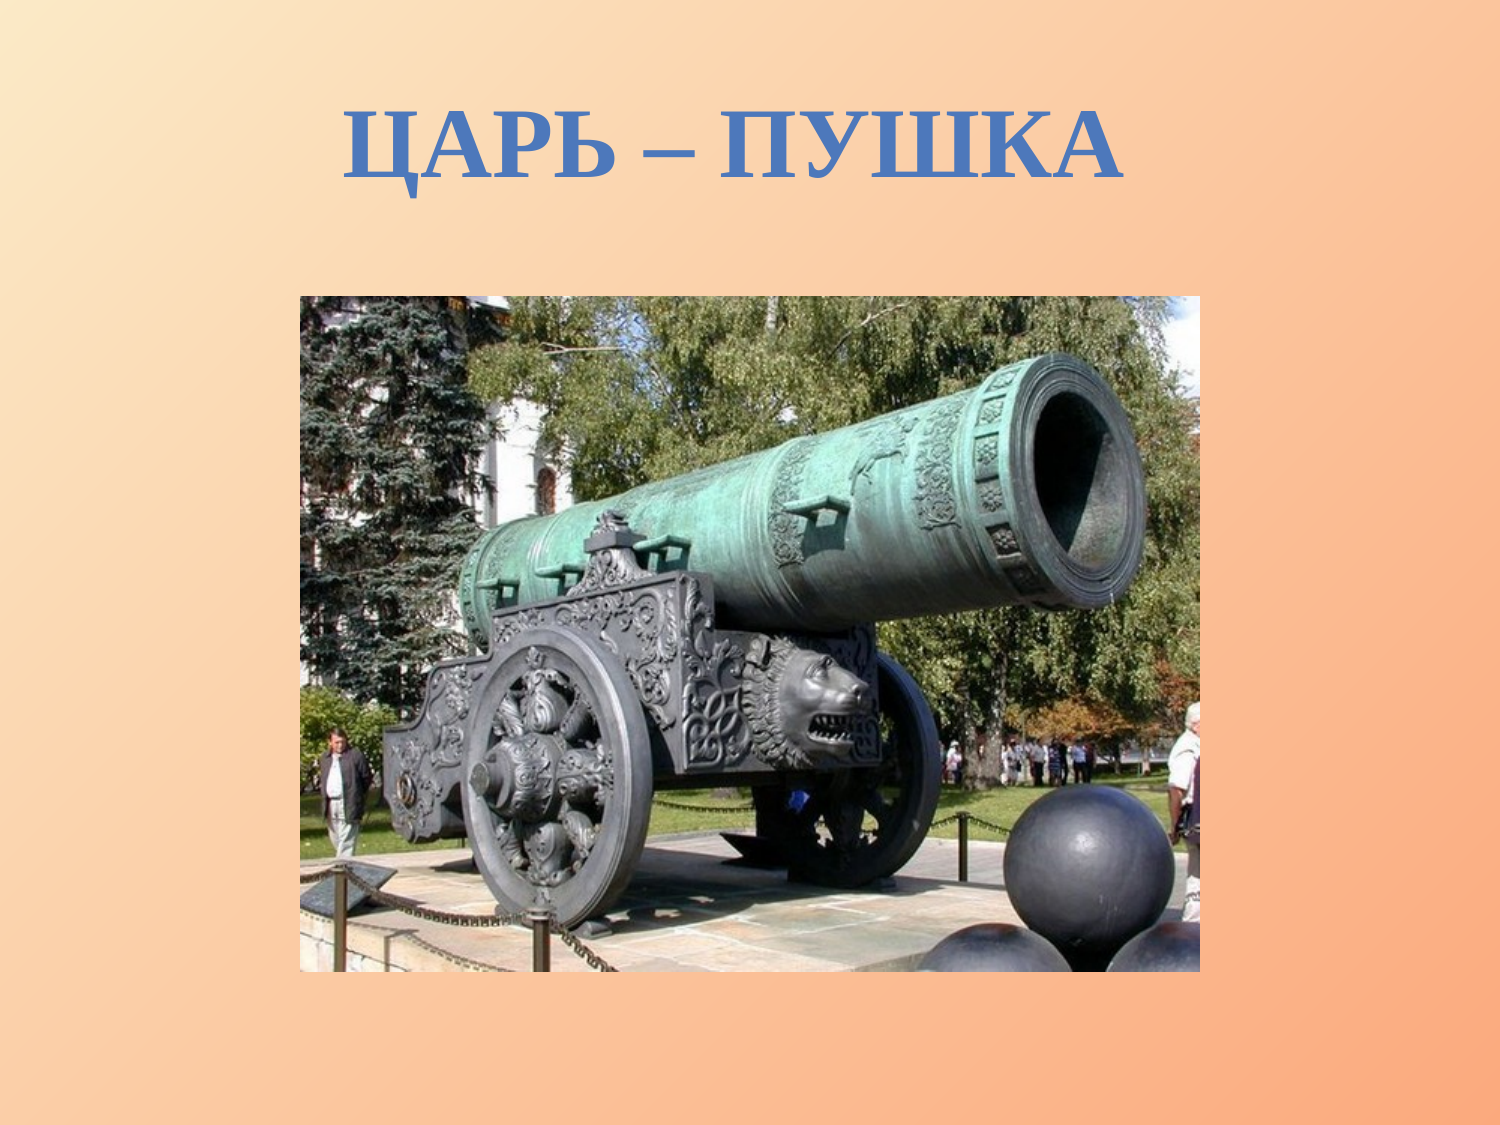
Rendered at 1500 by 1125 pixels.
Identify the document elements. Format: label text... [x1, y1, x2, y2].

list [299, 295, 1201, 972]
text_box Царь – пушка [328, 70, 1184, 205]
title [75, 45, 1425, 233]
